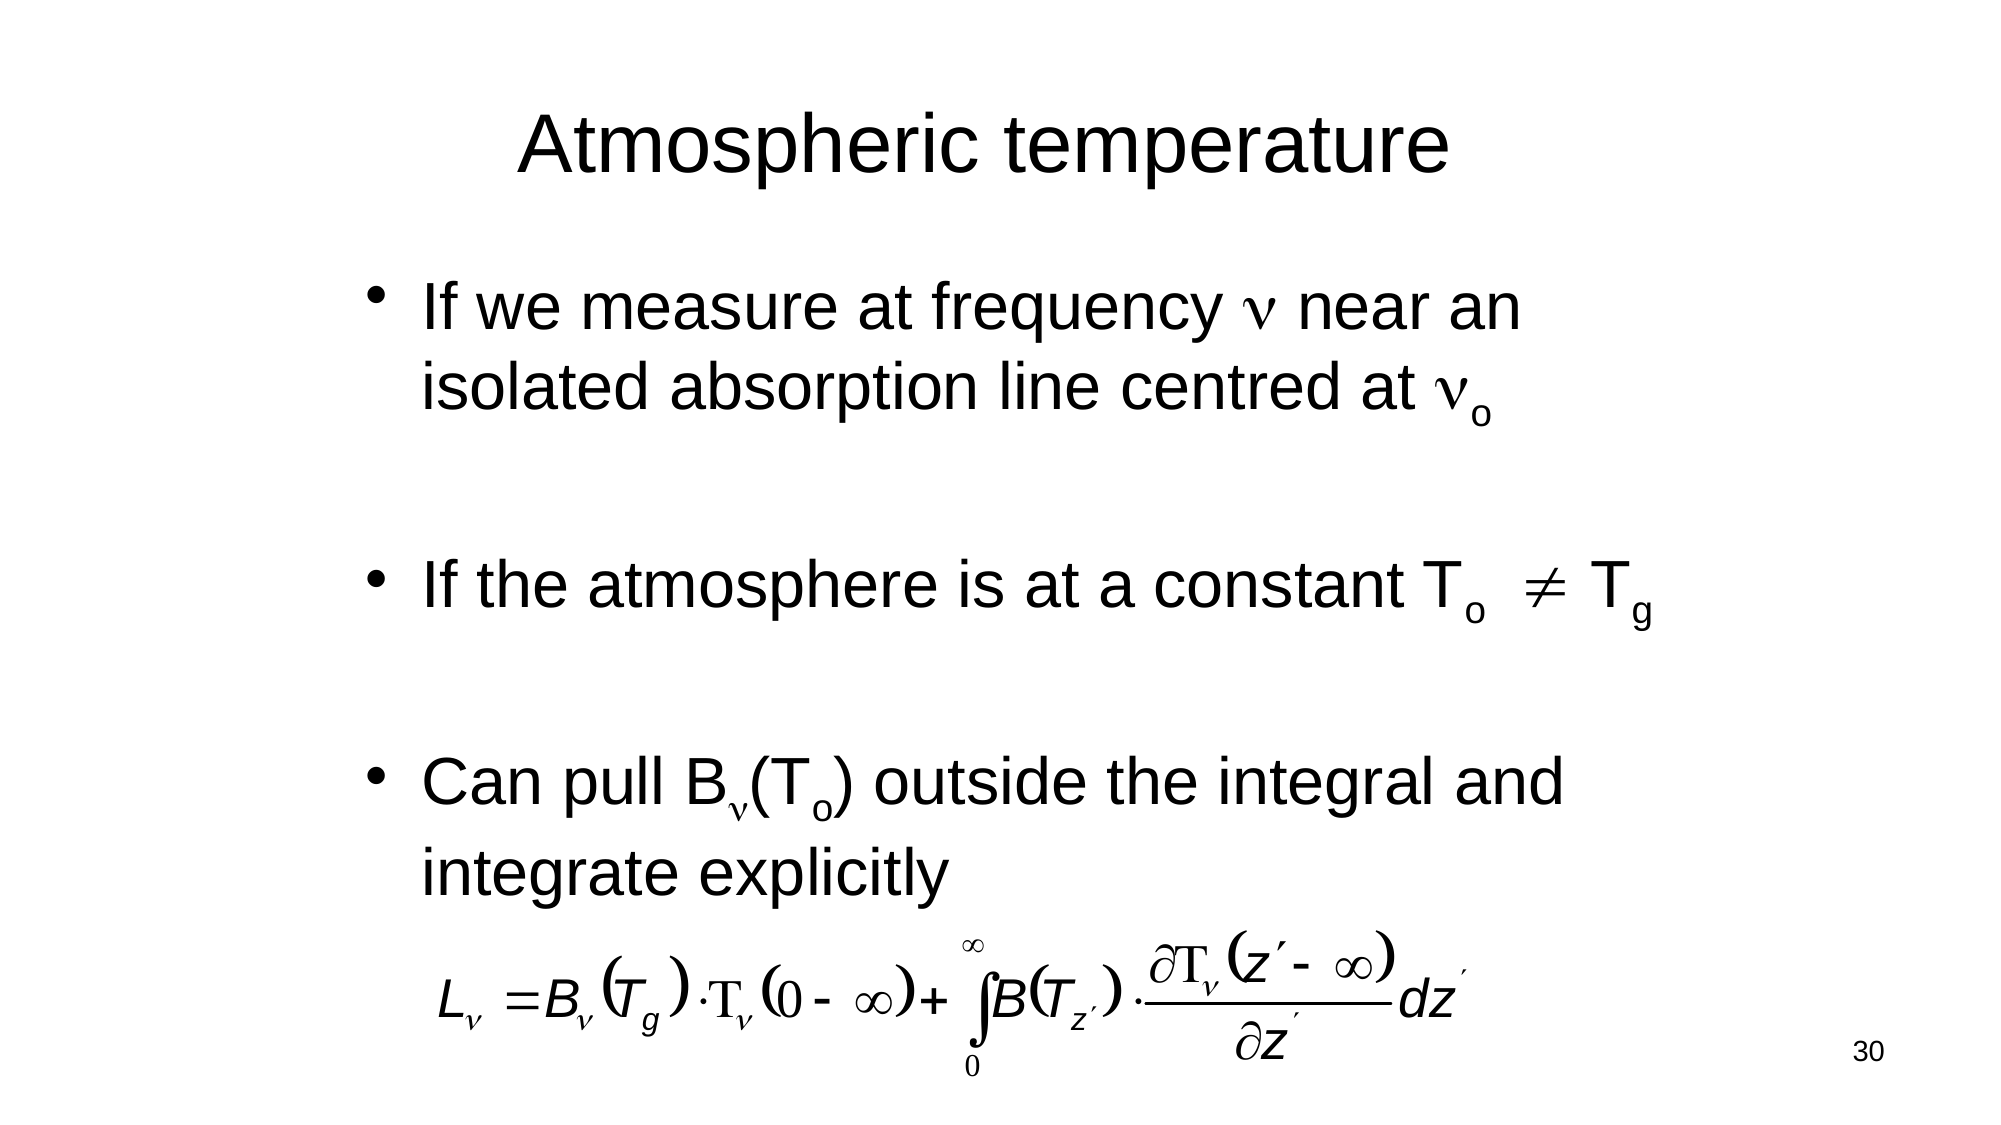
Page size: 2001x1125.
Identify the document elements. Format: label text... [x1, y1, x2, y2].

slide_number 30 [1433, 1024, 1900, 1103]
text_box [430, 916, 1477, 1091]
list If we measure at frequency  near an isolated absorption line centred at o If the atmosphere is at a constant To Tg Can pull B(To) outside the integral and integrate explicitly [350, 255, 1701, 998]
title Atmospheric temperature [249, 45, 1721, 233]
